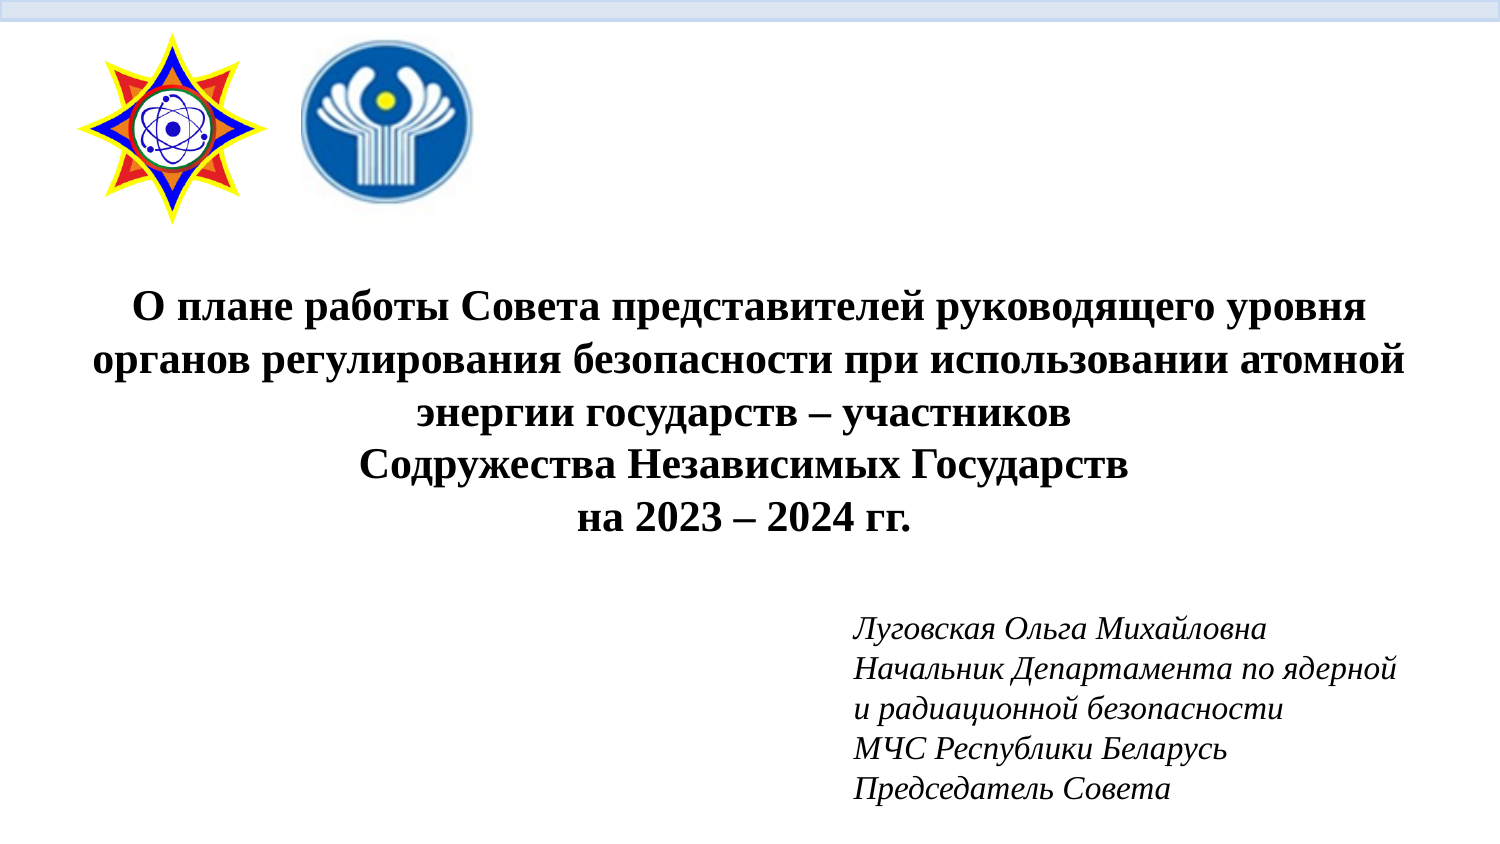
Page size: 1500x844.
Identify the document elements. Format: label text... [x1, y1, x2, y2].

picture [76, 32, 268, 225]
text_box [0, 0, 1500, 22]
text_box Луговская Ольга Михайловна Начальник Департамента по ядерной и радиационной безопасности МЧС Республики Беларусь Председатель Совета [838, 598, 1500, 814]
title О плане работы Совета представителей руководящего уровня органов регулирования безопасности при использовании атомной энергии государств – участников Содружества Независимых Государств на 2023 – 2024 гг. [75, 268, 1425, 635]
picture [300, 34, 479, 225]
